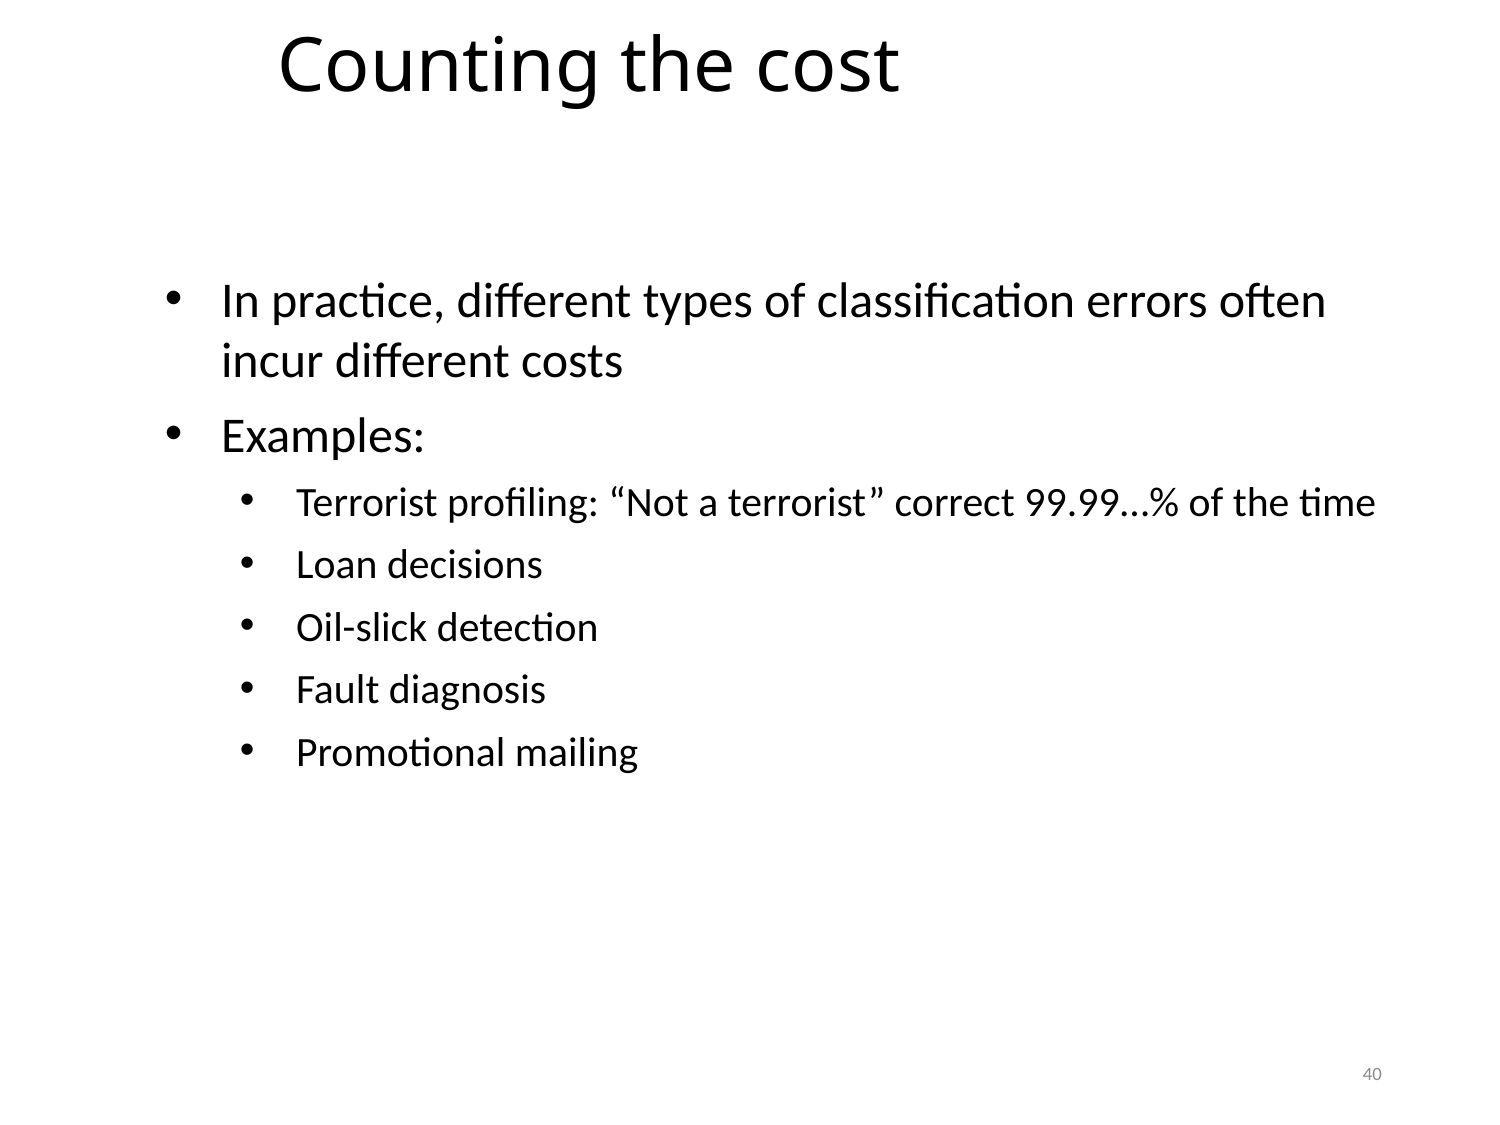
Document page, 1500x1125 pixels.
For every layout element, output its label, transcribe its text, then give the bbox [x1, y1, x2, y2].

text_box In practice, different types of classification errors often incur different costs Examples: Terrorist profiling: “Not a terrorist” correct 99.99…% of the time Loan decisions Oil-slick detection Fault diagnosis Promotional mailing [149, 260, 1420, 845]
slide_number 40 [1059, 1042, 1397, 1103]
title Counting the cost [262, 0, 1500, 148]
